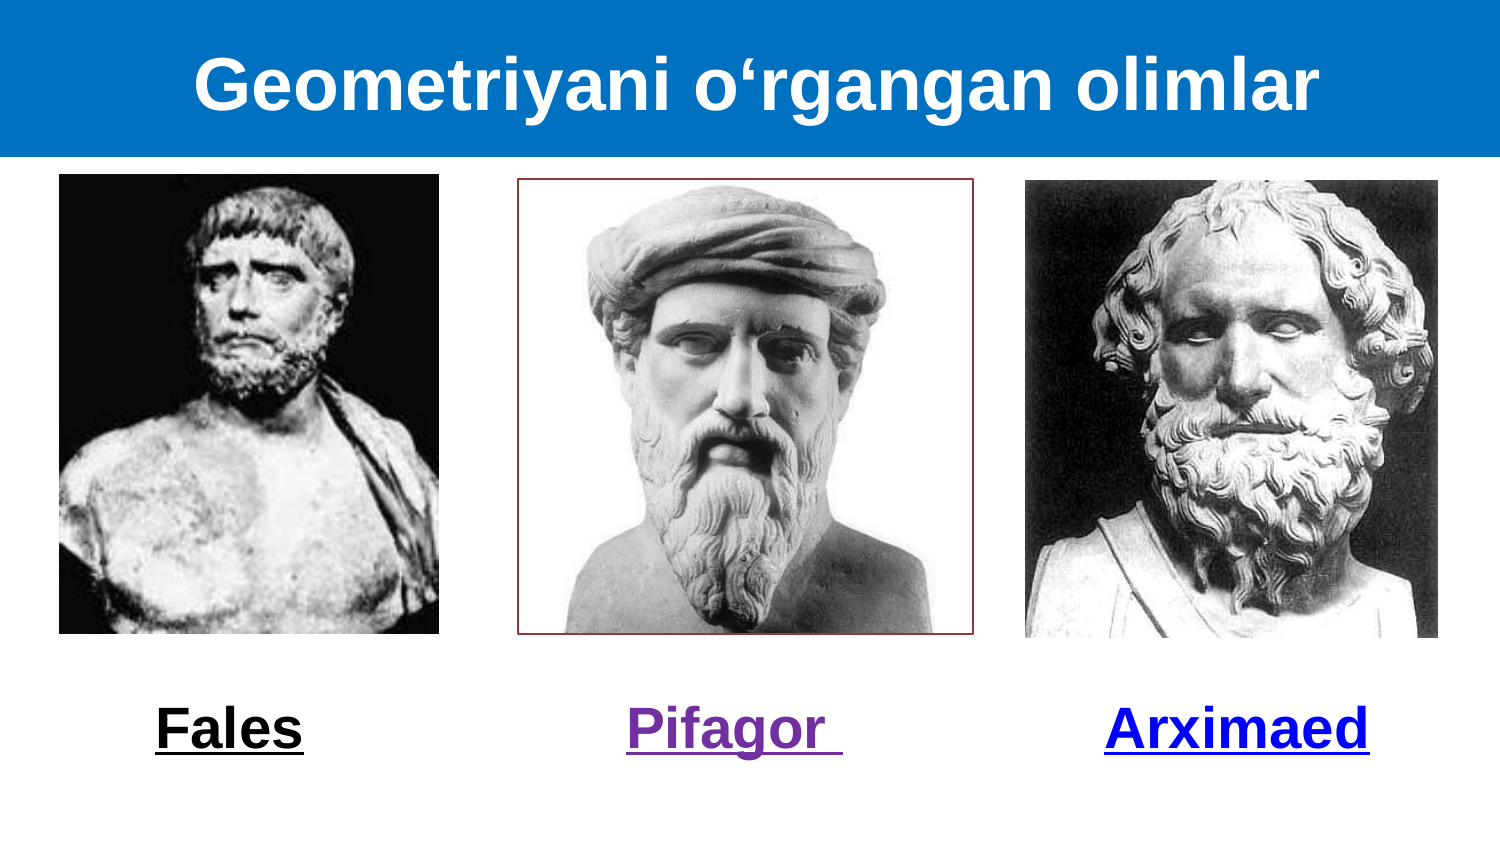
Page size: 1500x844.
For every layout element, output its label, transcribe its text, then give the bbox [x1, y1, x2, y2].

text_box [0, 0, 1500, 157]
picture [518, 179, 973, 634]
text_box Geometriyani o‘rgangan olimlar [56, 31, 1460, 126]
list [59, 174, 439, 635]
text_box Arximaed [1036, 684, 1438, 766]
text_box Fales [37, 684, 439, 766]
picture [1025, 179, 1438, 638]
text_box Pifagor [496, 684, 973, 766]
